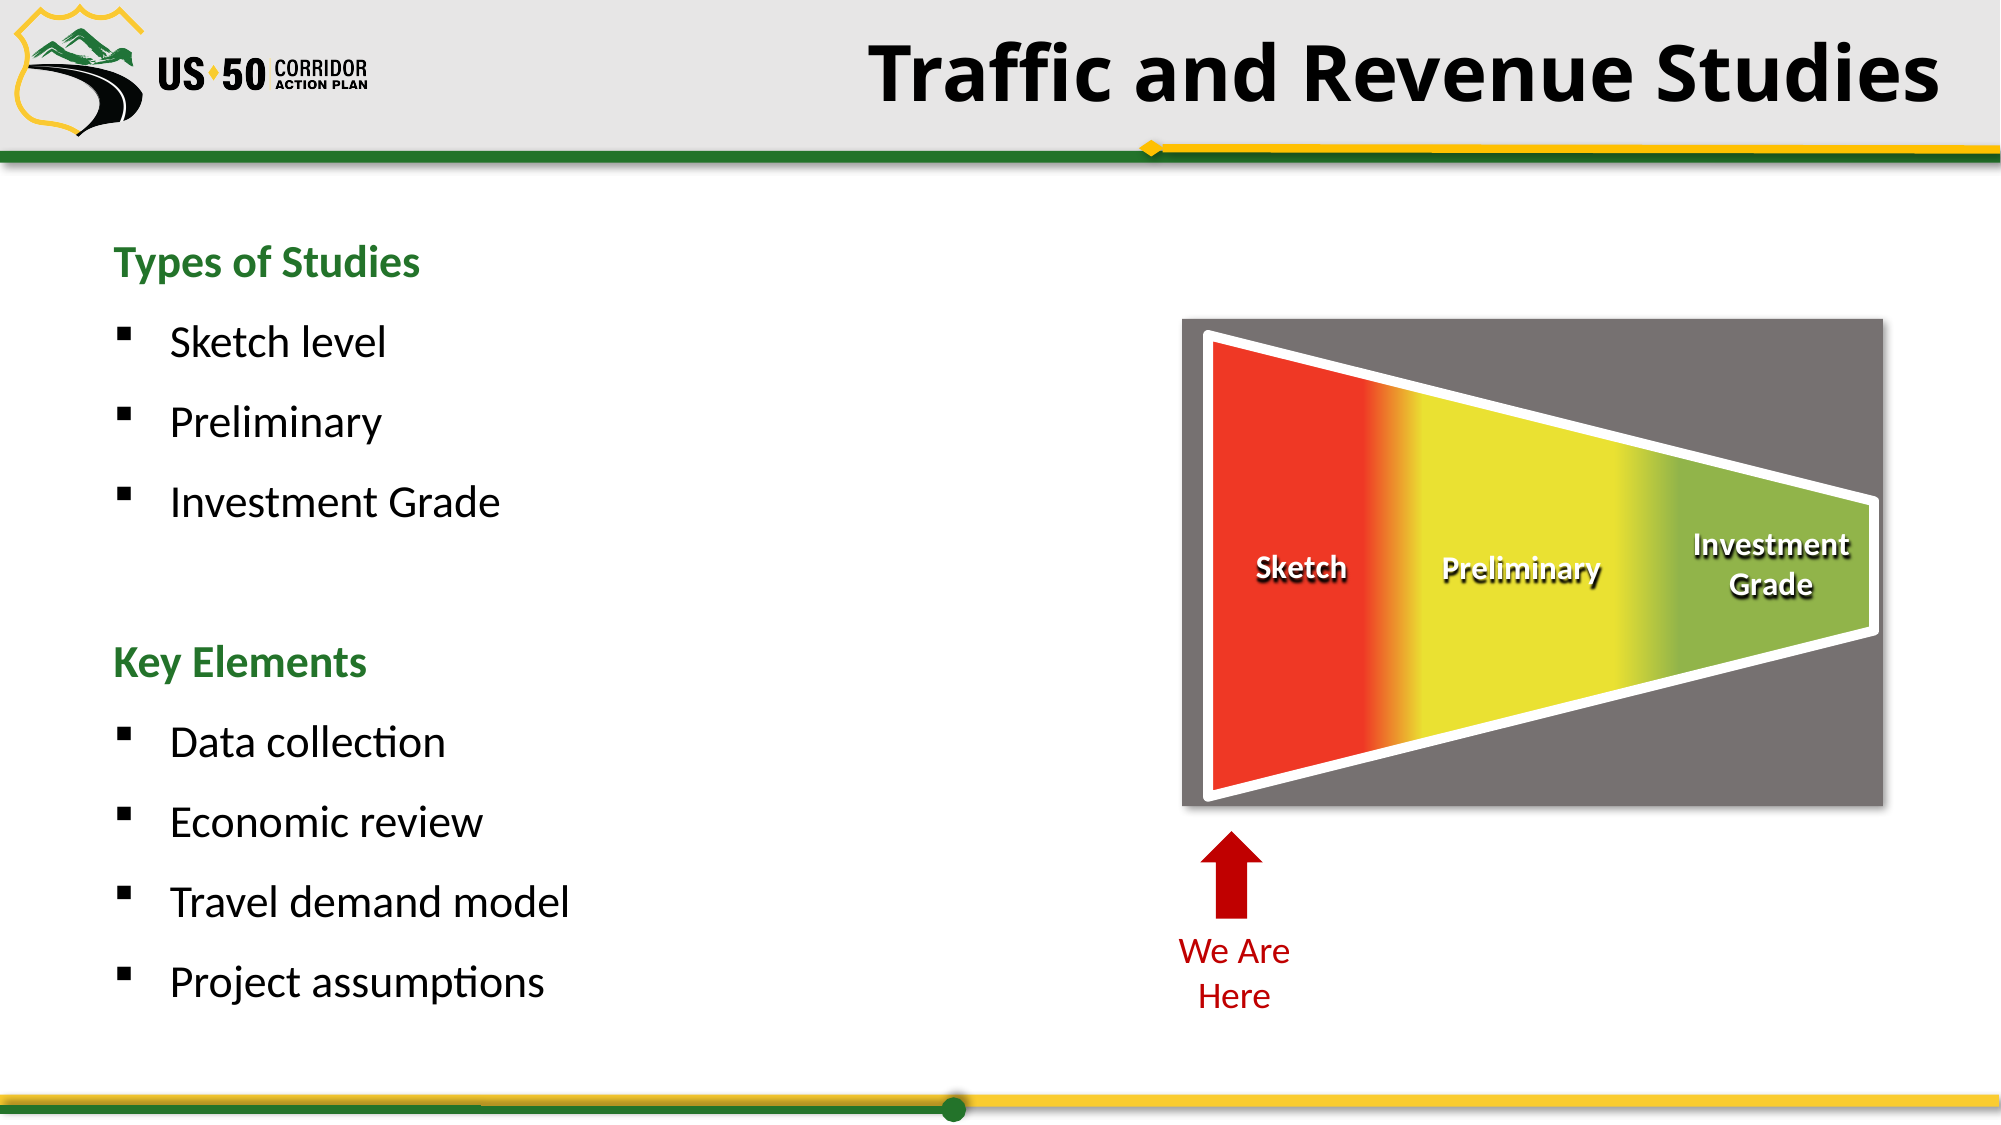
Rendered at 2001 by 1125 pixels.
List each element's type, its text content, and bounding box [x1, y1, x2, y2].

picture [1075, 293, 1879, 832]
picture [13, 3, 368, 137]
text_box [1879, 318, 1884, 807]
text_box We Are Here [1134, 918, 1335, 1024]
title Traffic and Revenue Studies [242, 27, 1958, 127]
text_box [1197, 832, 1266, 918]
text_box Types of Studies Sketch level Preliminary Investment Grade Key Elements Data collection Economic review Travel demand model Project assumptions [98, 224, 1292, 1014]
